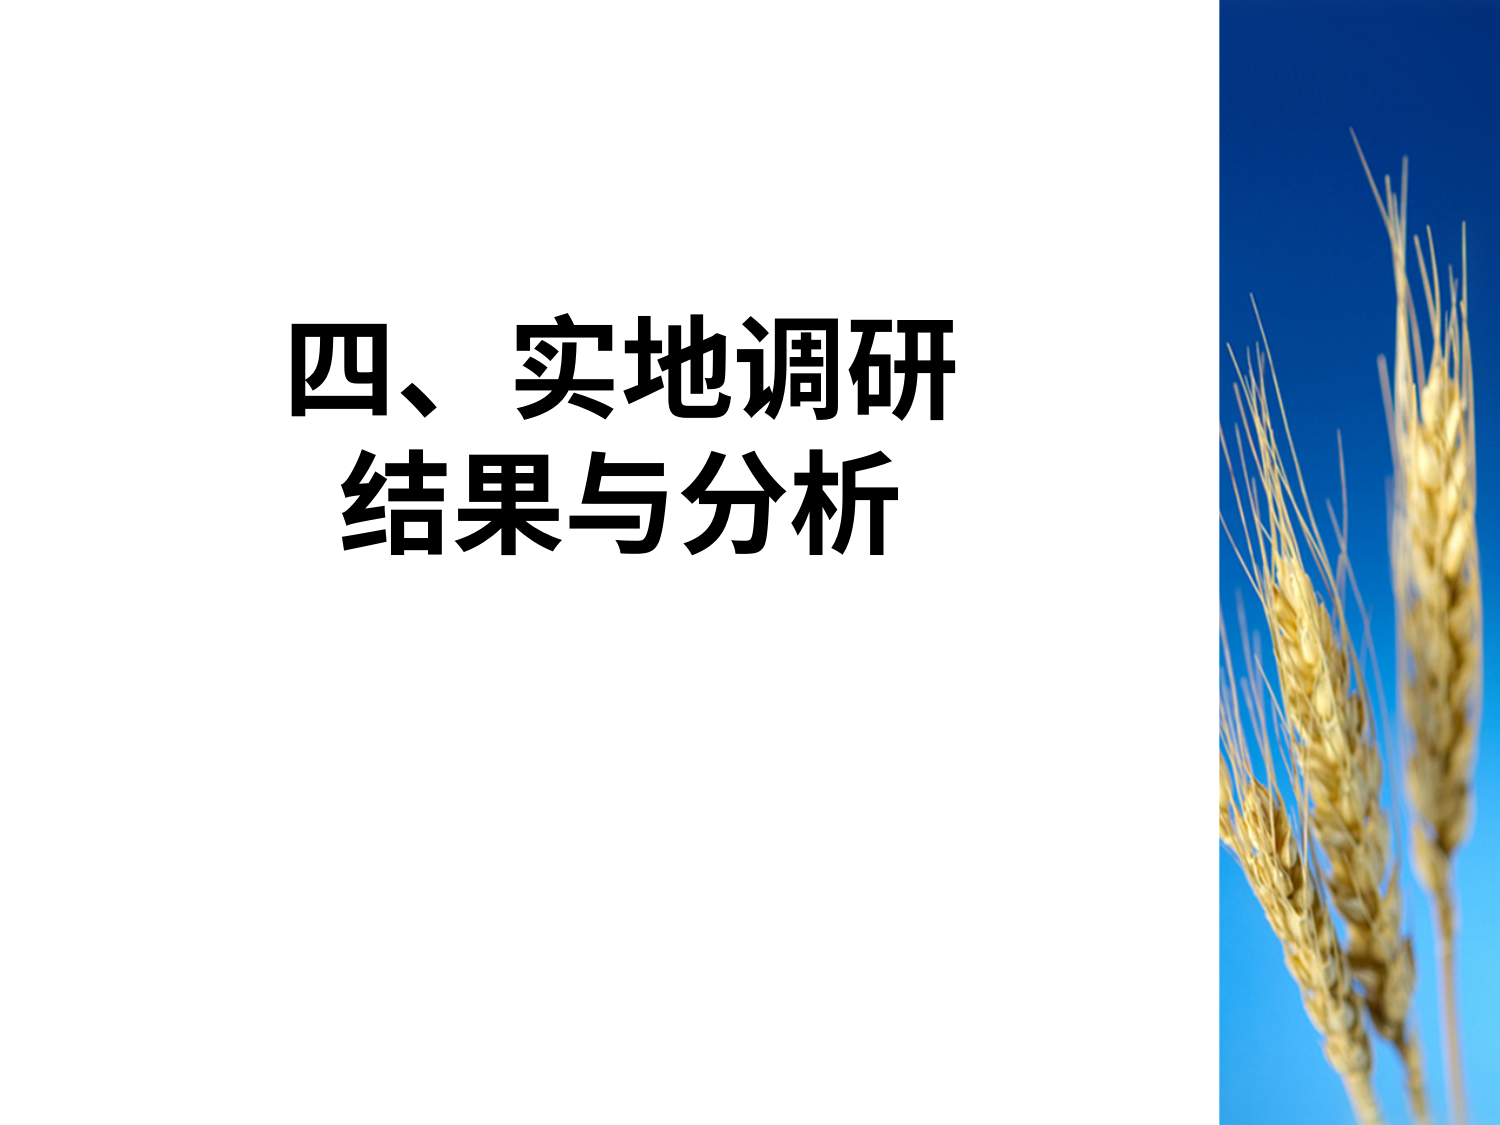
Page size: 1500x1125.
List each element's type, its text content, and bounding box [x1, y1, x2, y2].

text_box 四、实地调研 结果与分析 [268, 290, 974, 576]
picture [1219, 0, 1500, 1125]
